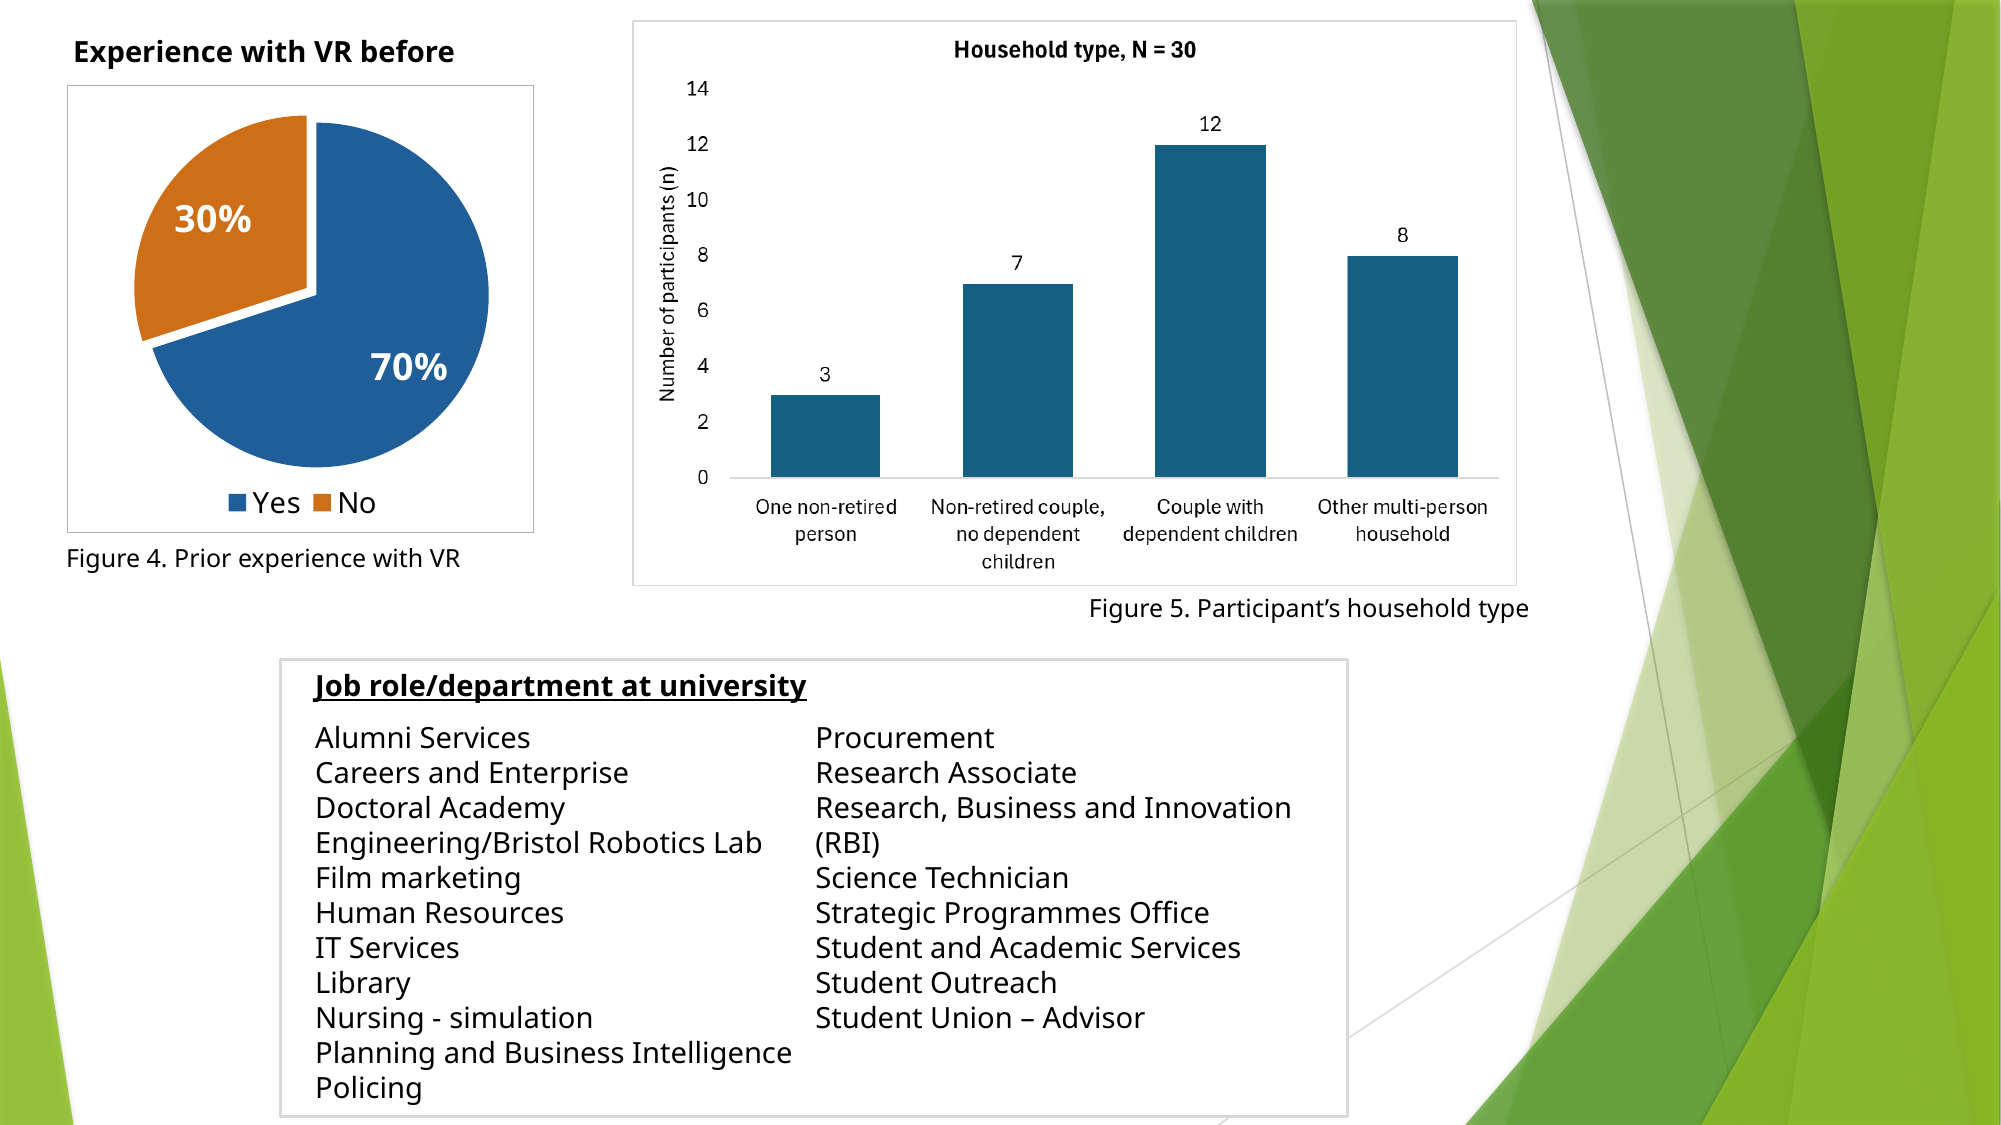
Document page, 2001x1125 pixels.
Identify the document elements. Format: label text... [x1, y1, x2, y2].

text_box Figure 4. Prior experience with VR [51, 535, 534, 580]
text_box Figure 5. Participant’s household type [1074, 585, 1557, 631]
picture [631, 20, 1517, 586]
chart [66, 85, 535, 534]
text_box Job role/department at university [300, 659, 891, 710]
text_box Alumni Services Careers and Enterprise Doctoral Academy Engineering/Bristol Robotics Lab Film marketing Human Resources IT Services Library Nursing - simulation Planning and Business Intelligence Policing [300, 712, 848, 1112]
text_box Experience with VR before [58, 26, 506, 76]
text_box [279, 658, 1349, 1118]
text_box Procurement Research Associate Research, Business and Innovation (RBI) Science Technician Strategic Programmes Office Student and Academic Services Student Outreach Student Union – Advisor [800, 712, 1348, 1042]
